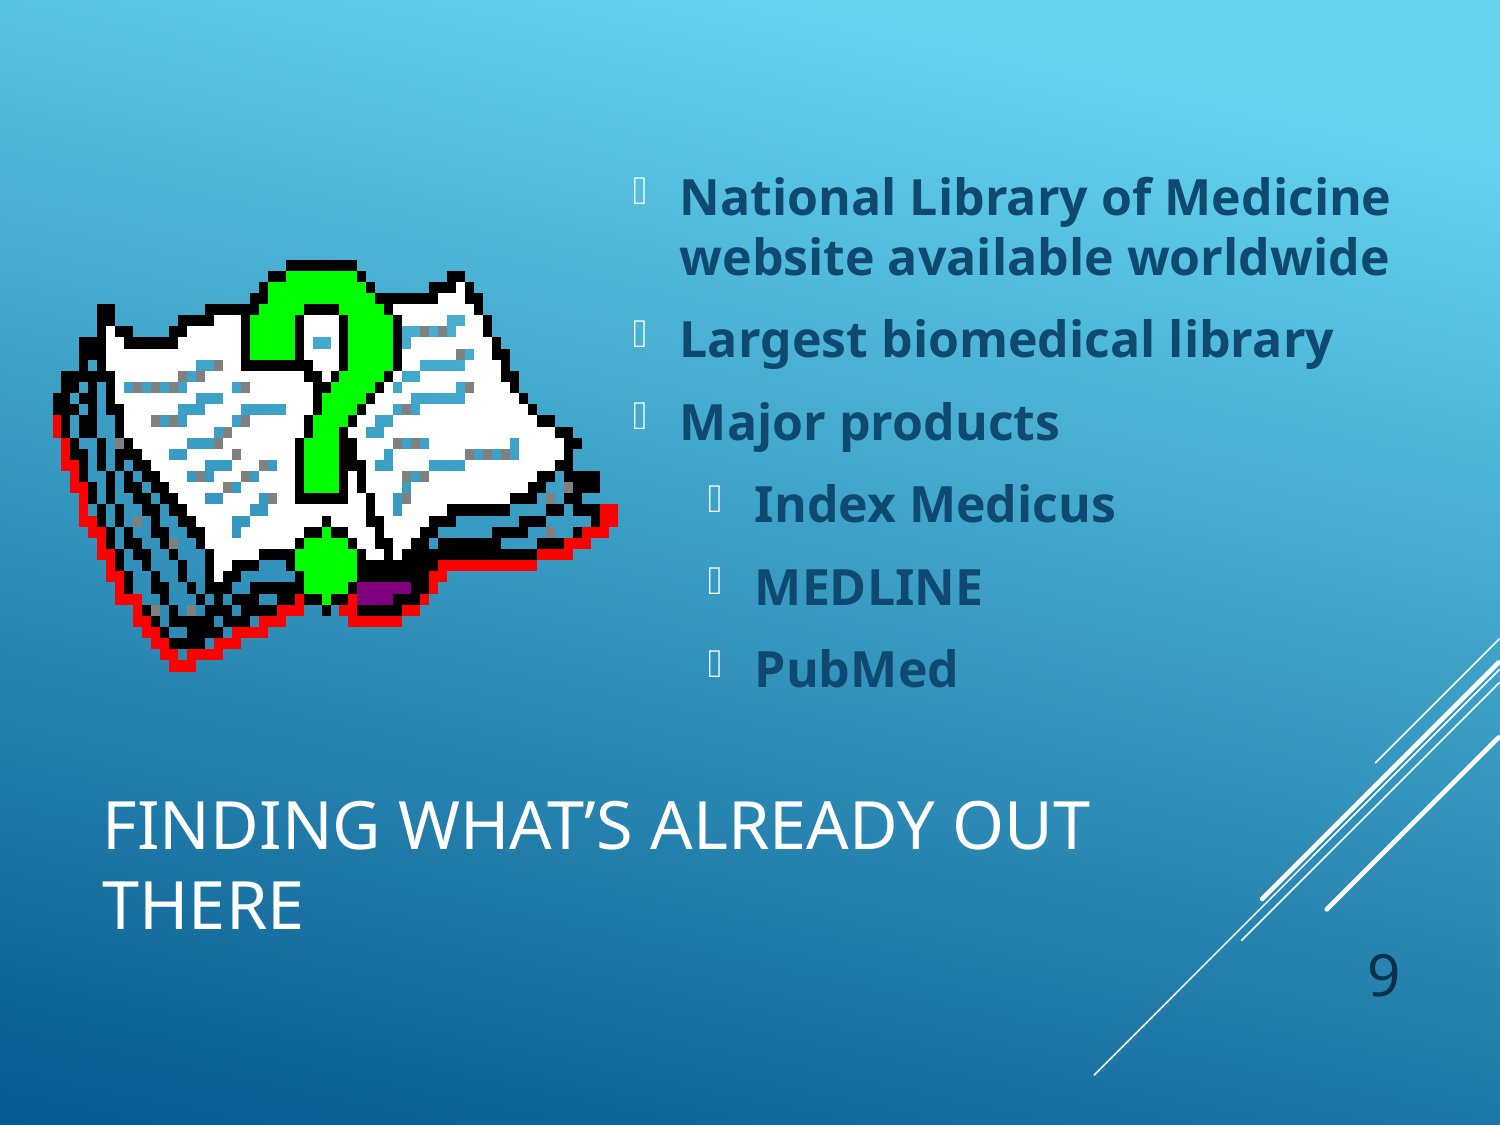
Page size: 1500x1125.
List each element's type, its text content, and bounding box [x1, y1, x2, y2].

list National Library of Medicine website available worldwide Largest biomedical library Major products Index Medicus MEDLINE PubMed [617, 96, 1442, 767]
title Finding what’s already out there [87, 737, 1163, 988]
picture [53, 259, 619, 672]
slide_number 9 [1275, 915, 1416, 1025]
